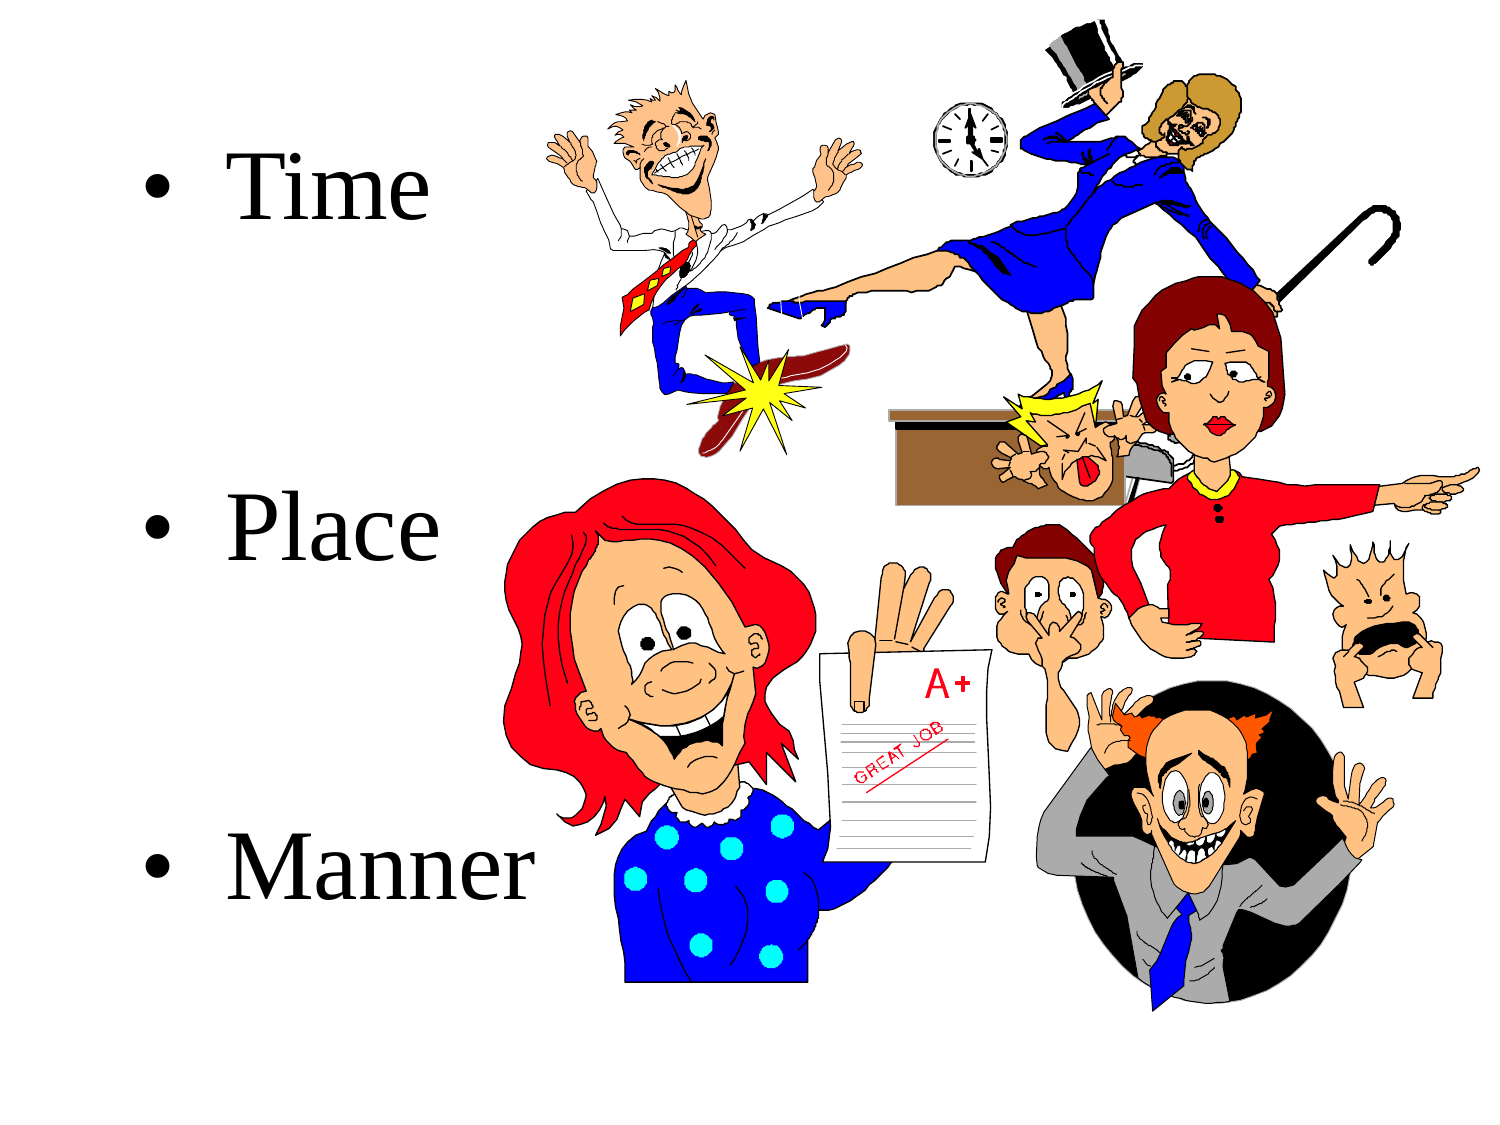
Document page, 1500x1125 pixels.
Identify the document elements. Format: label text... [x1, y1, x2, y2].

text_box • Time • Place • Manner [125, 112, 532, 927]
picture [499, 8, 1488, 1016]
